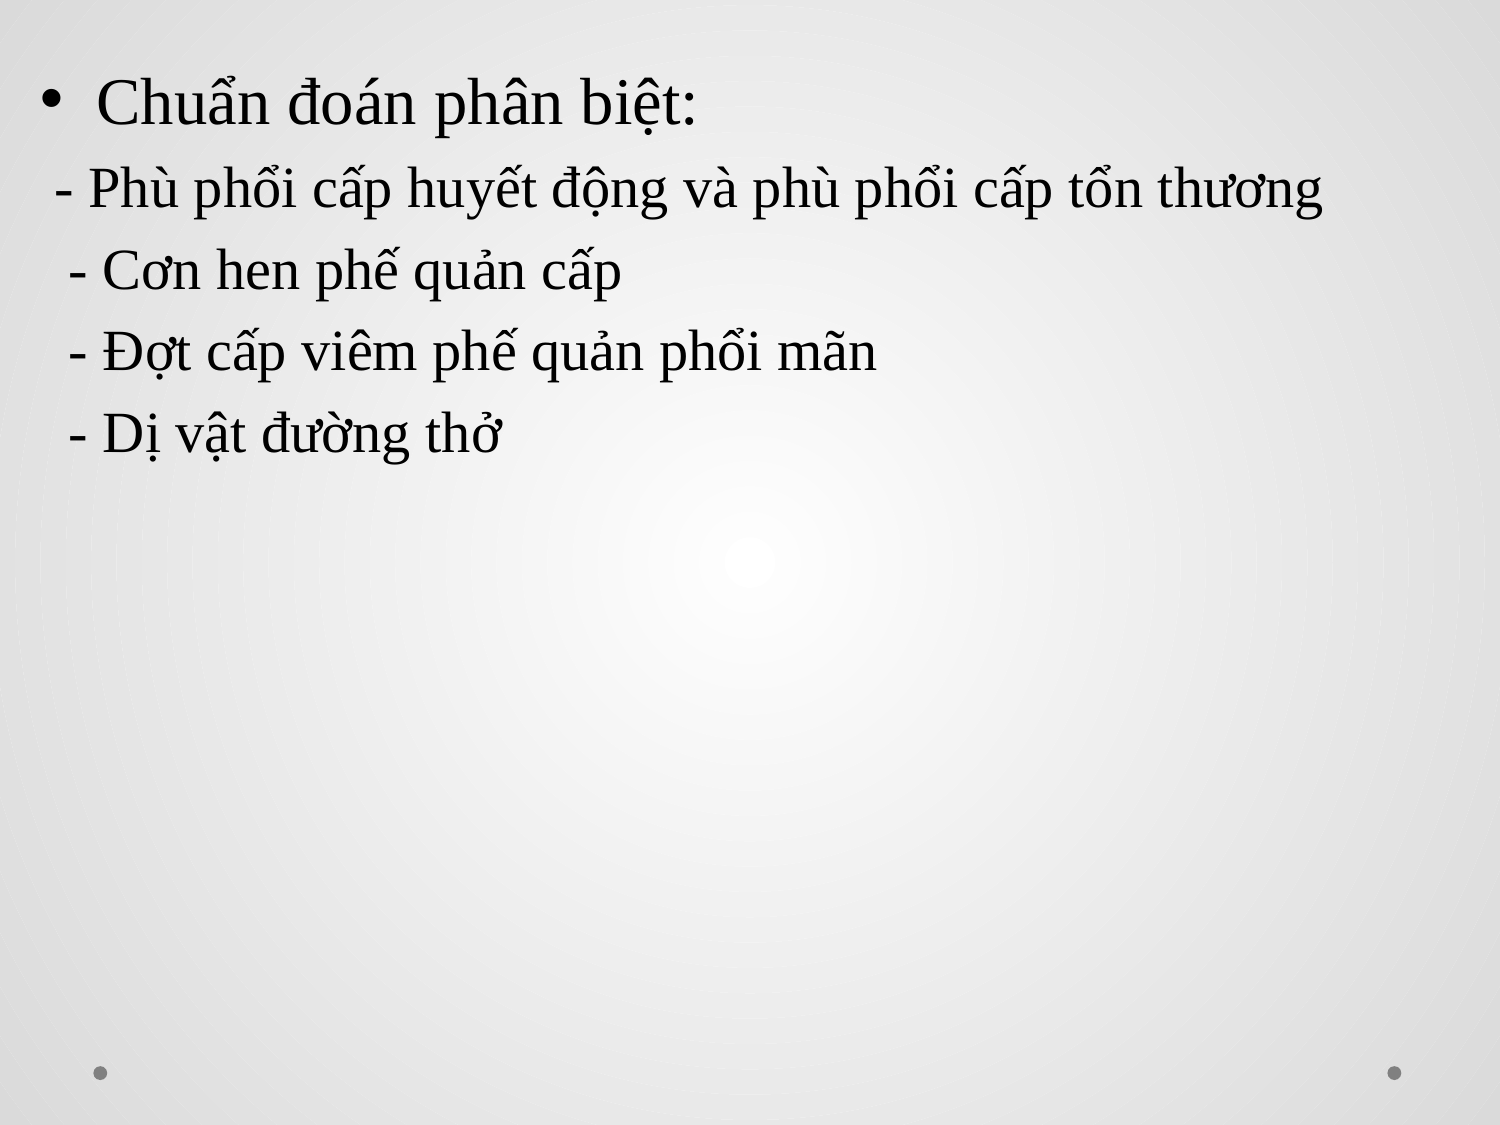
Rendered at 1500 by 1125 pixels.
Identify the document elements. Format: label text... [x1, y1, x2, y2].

list Chuẩn đoán phân biệt: - Phù phổi cấp huyết động và phù phổi cấp tổn thương - Cơn hen phế quản cấp - Đợt cấp viêm phế quản phổi mãn - Dị vật đường thở [24, 50, 1500, 793]
